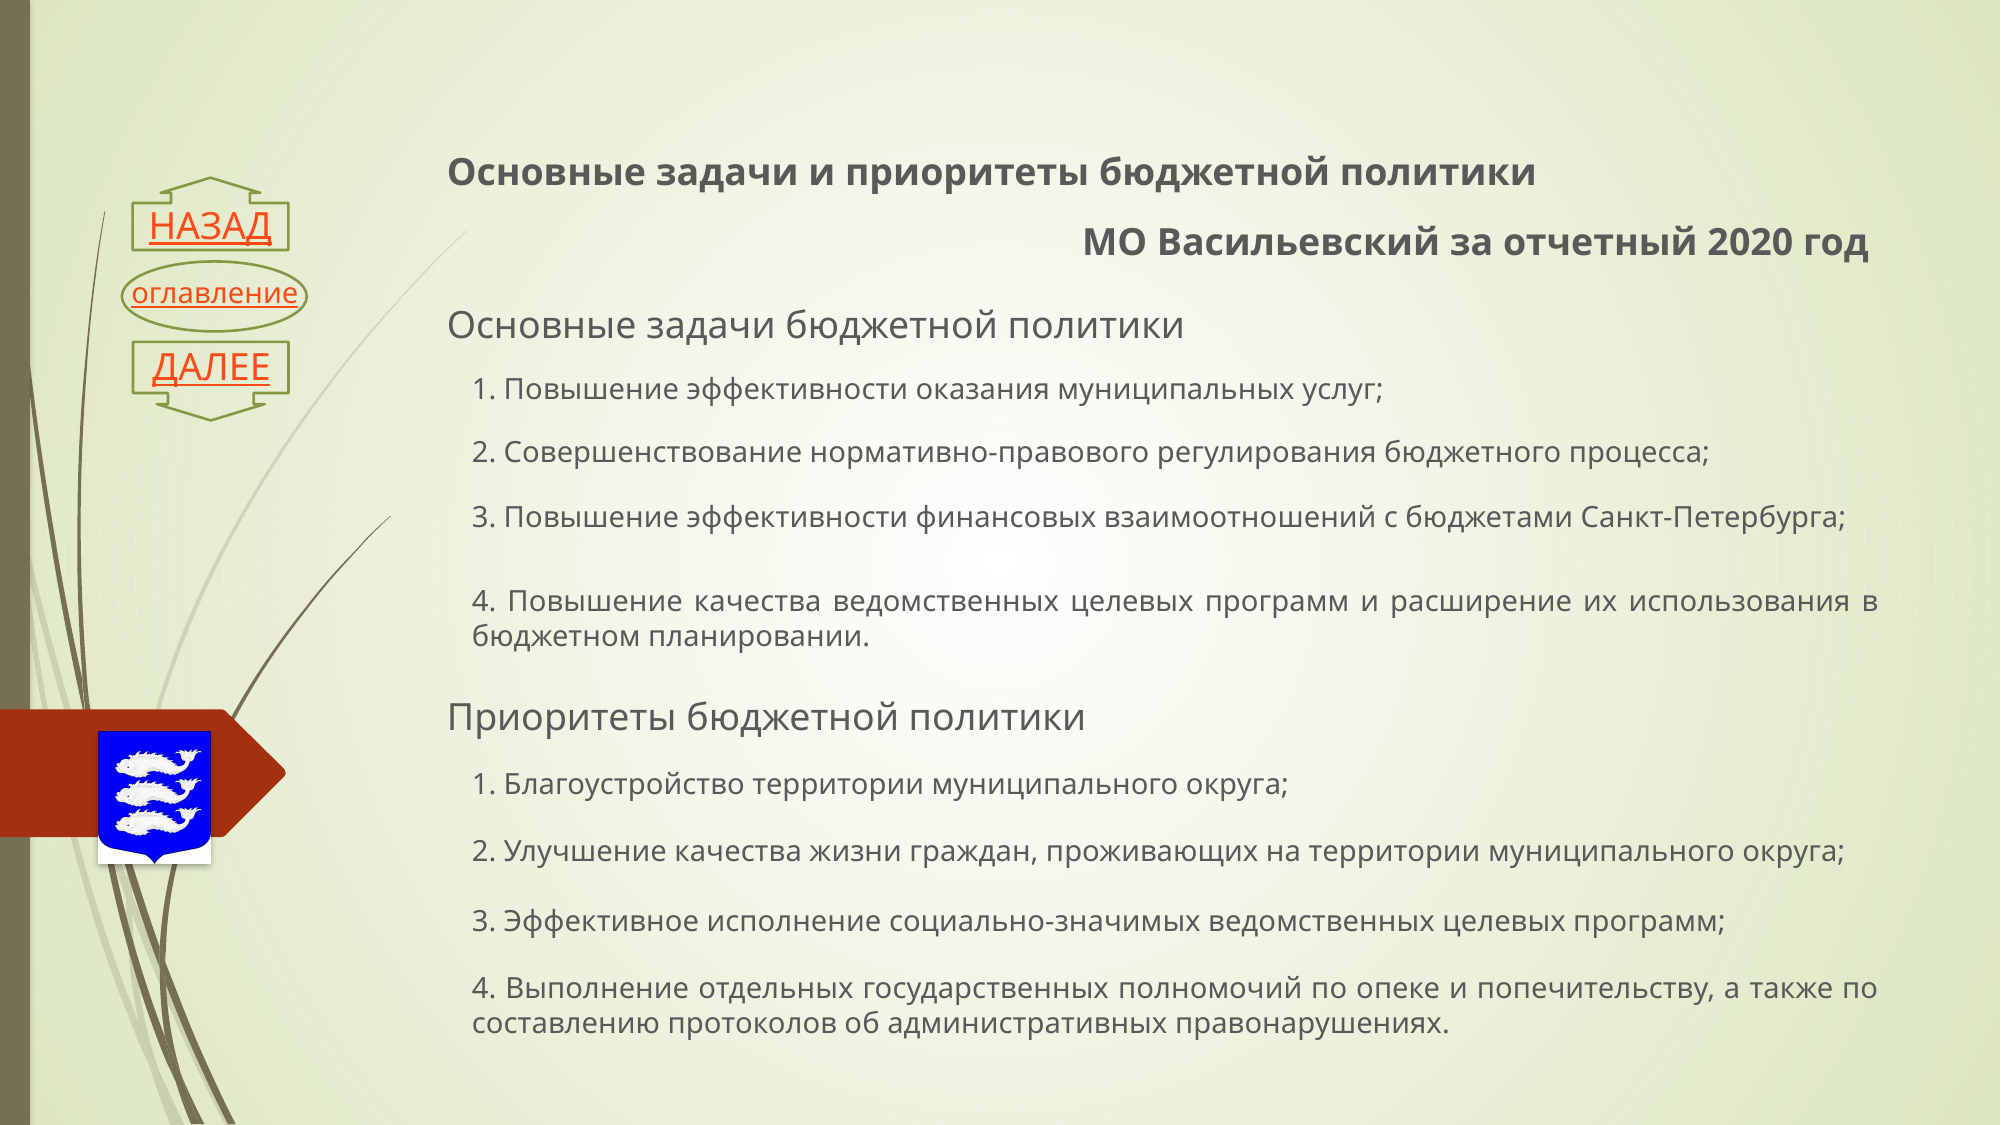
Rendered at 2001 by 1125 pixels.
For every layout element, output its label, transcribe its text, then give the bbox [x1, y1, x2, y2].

text_box 1. Благоустройство территории муниципального округа; [456, 757, 1895, 807]
text_box ДАЛЕЕ [123, 335, 300, 402]
text_box [147, 322, 282, 333]
text_box 3. Повышение эффективности финансовых взаимоотношений с бюджетами Санкт-Петербурга; [456, 490, 1895, 572]
text_box 4. Повышение качества ведомственных целевых программ и расширение их использования в бюджетном планировании. [456, 575, 1895, 662]
text_box [159, 176, 262, 194]
text_box [155, 402, 267, 422]
text_box Приоритеты бюджетной политики [431, 685, 1895, 741]
text_box Основные задачи и приоритеты бюджетной политики МО Васильевский за отчетный 2020 год [431, 135, 1895, 293]
text_box [162, 260, 266, 266]
text_box оглавление [116, 266, 314, 322]
text_box 3. Эффективное исполнение социально-значимых ведомственных целевых программ; [456, 894, 1895, 948]
text_box НАЗАД [133, 194, 288, 261]
text_box 2. Улучшение качества жизни граждан, проживающих на территории муниципального округа; [456, 824, 1895, 878]
text_box 2. Совершенствование нормативно-правового регулирования бюджетного процесса; [456, 425, 1895, 478]
subtitle 4. Выполнение отдельных государственных полномочий по опеке и попечительству, а также по составлению протоколов об административных правонарушениях. [456, 962, 1895, 1052]
text_box Основные задачи бюджетной политики [431, 293, 1895, 367]
picture [98, 731, 211, 865]
text_box 1. Повышение эффективности оказания муниципальных услуг; [456, 363, 1895, 416]
